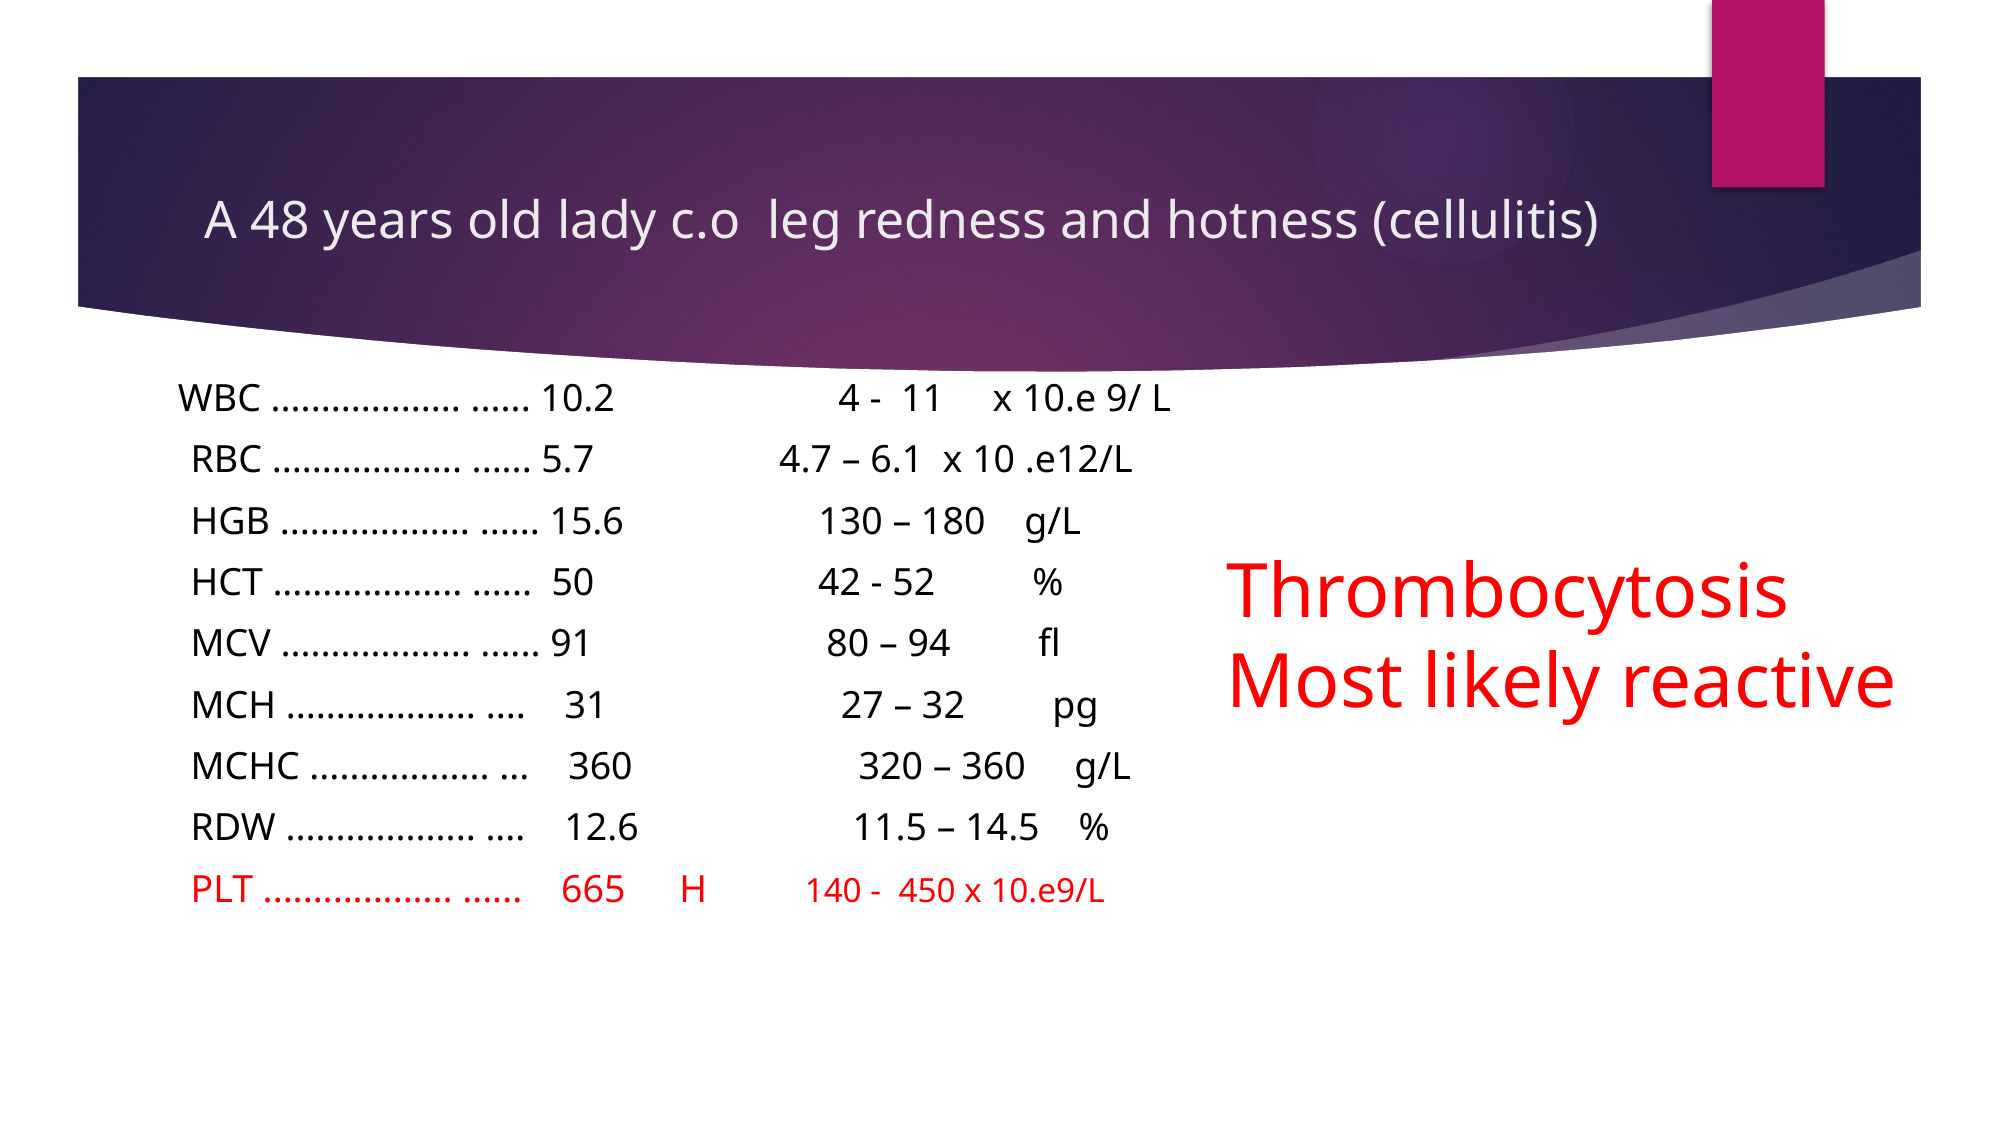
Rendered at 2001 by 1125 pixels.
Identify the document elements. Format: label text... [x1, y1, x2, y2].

text_box Thrombocytosis Most likely reactive [1212, 535, 1912, 730]
title A 48 years old lady c.o leg redness and hotness (cellulitis) [189, 159, 1627, 276]
list WBC ................... ...... 10.2 4 - 11 x 10.e 9/ L RBC ................... ...... 5.7 4.7 – 6.1 x 10 .e12/L HGB ................... ...... 15.6 130 – 180 g/L HCT ................... ...... 50 42 - 52 % MCV ................... ...... 91 80 – 94 fl MCH ................... .... 31 27 – 32 pg MCHC .................. ... 360 320 – 360 g/L RDW ................... .... 12.6 11.5 – 14.5 % PLT ................... ...... 665 H 140 - 450 x 10.e9/L [115, 371, 1526, 1009]
